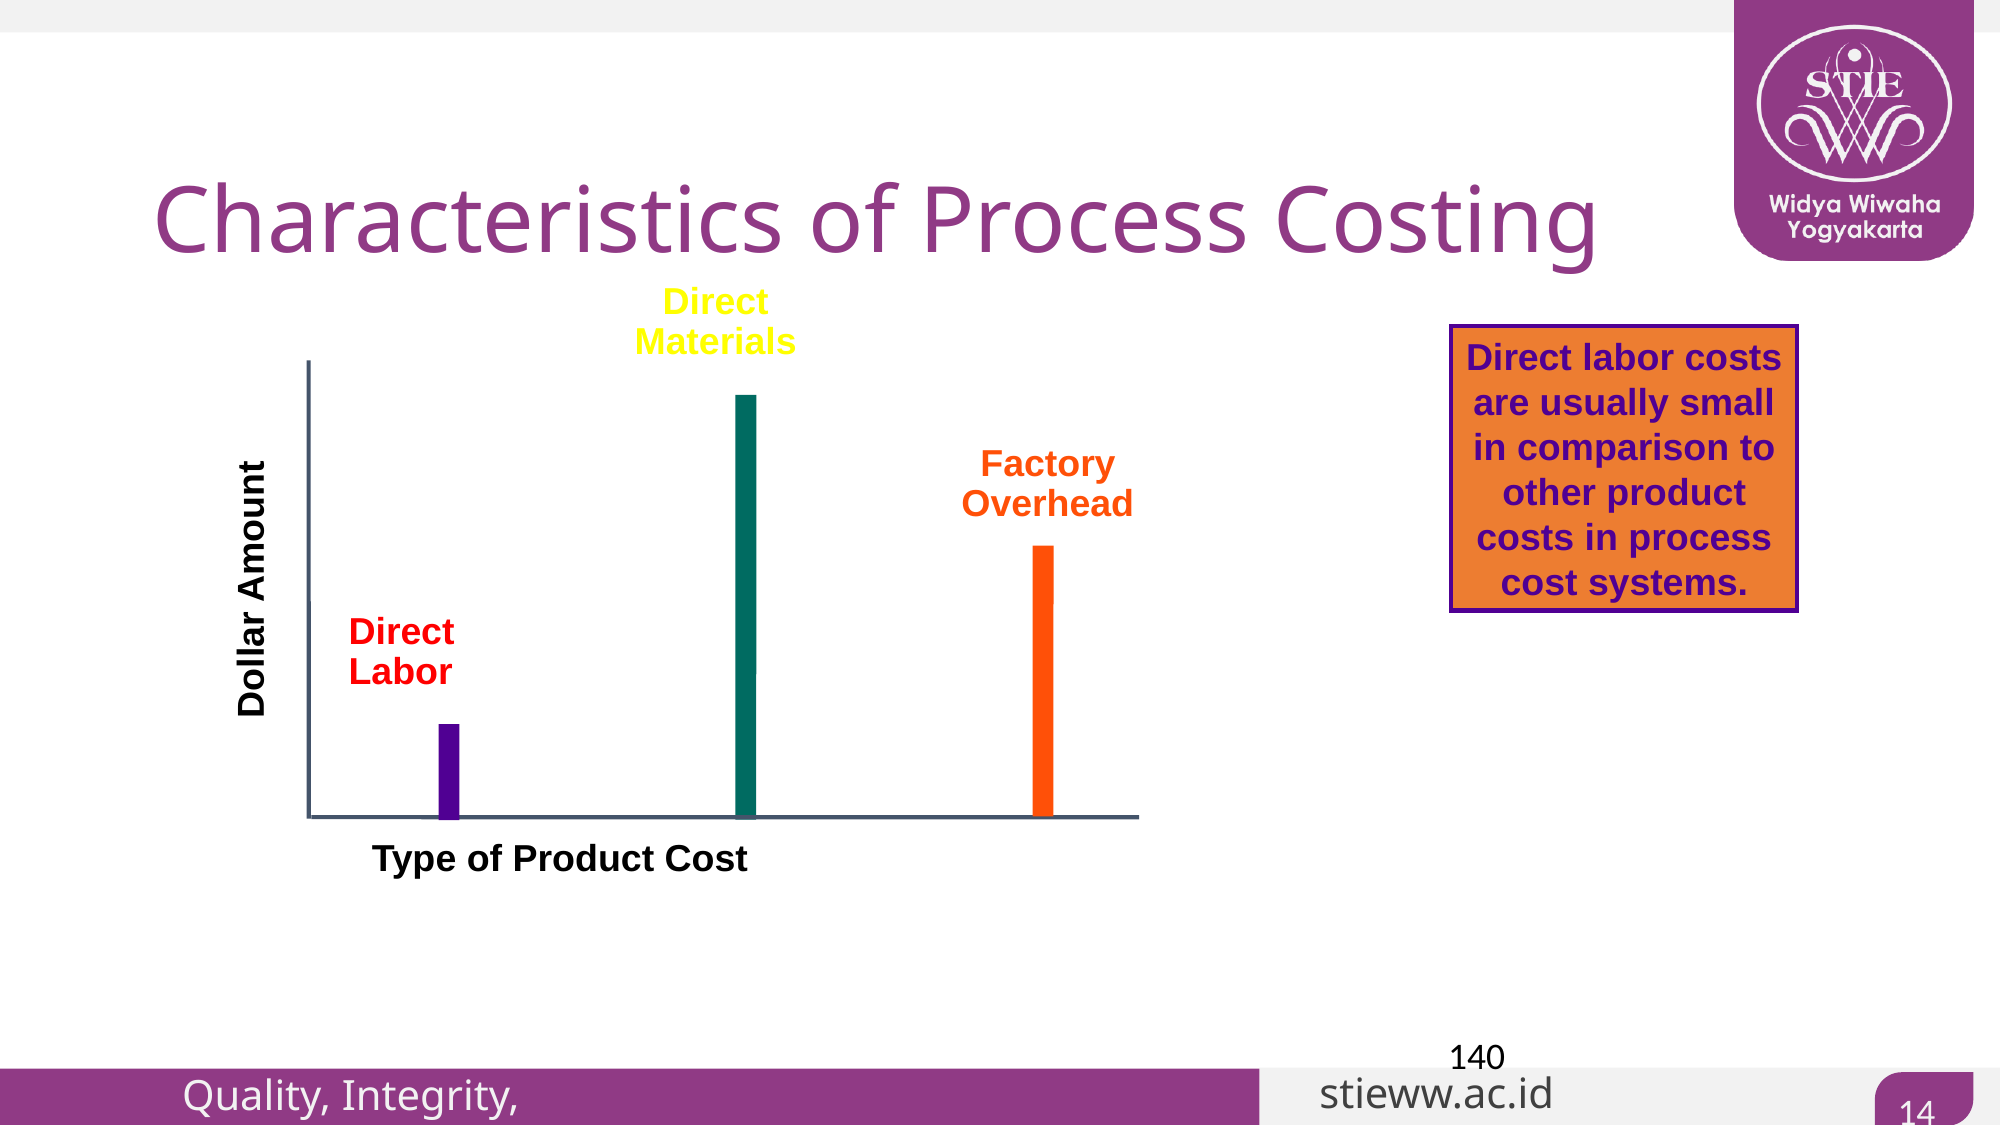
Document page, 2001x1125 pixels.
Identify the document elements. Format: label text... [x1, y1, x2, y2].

footer [683, 1025, 1317, 1100]
text_box Factory Overhead [946, 436, 1150, 533]
text_box Direct Materials [619, 307, 812, 371]
text_box Type of Product Cost [357, 826, 764, 886]
slide_number [99, 1024, 567, 1100]
text_box Direct Labor [333, 604, 470, 701]
text_box Dollar Amount [219, 446, 279, 733]
picture [1734, 0, 1974, 261]
title Characteristics of Process Costing [137, 138, 1863, 307]
text_box Direct labor costs are usually small in comparison to other product costs in process cost systems. [1451, 325, 1798, 611]
slide_number 140 [1433, 1024, 1900, 1100]
